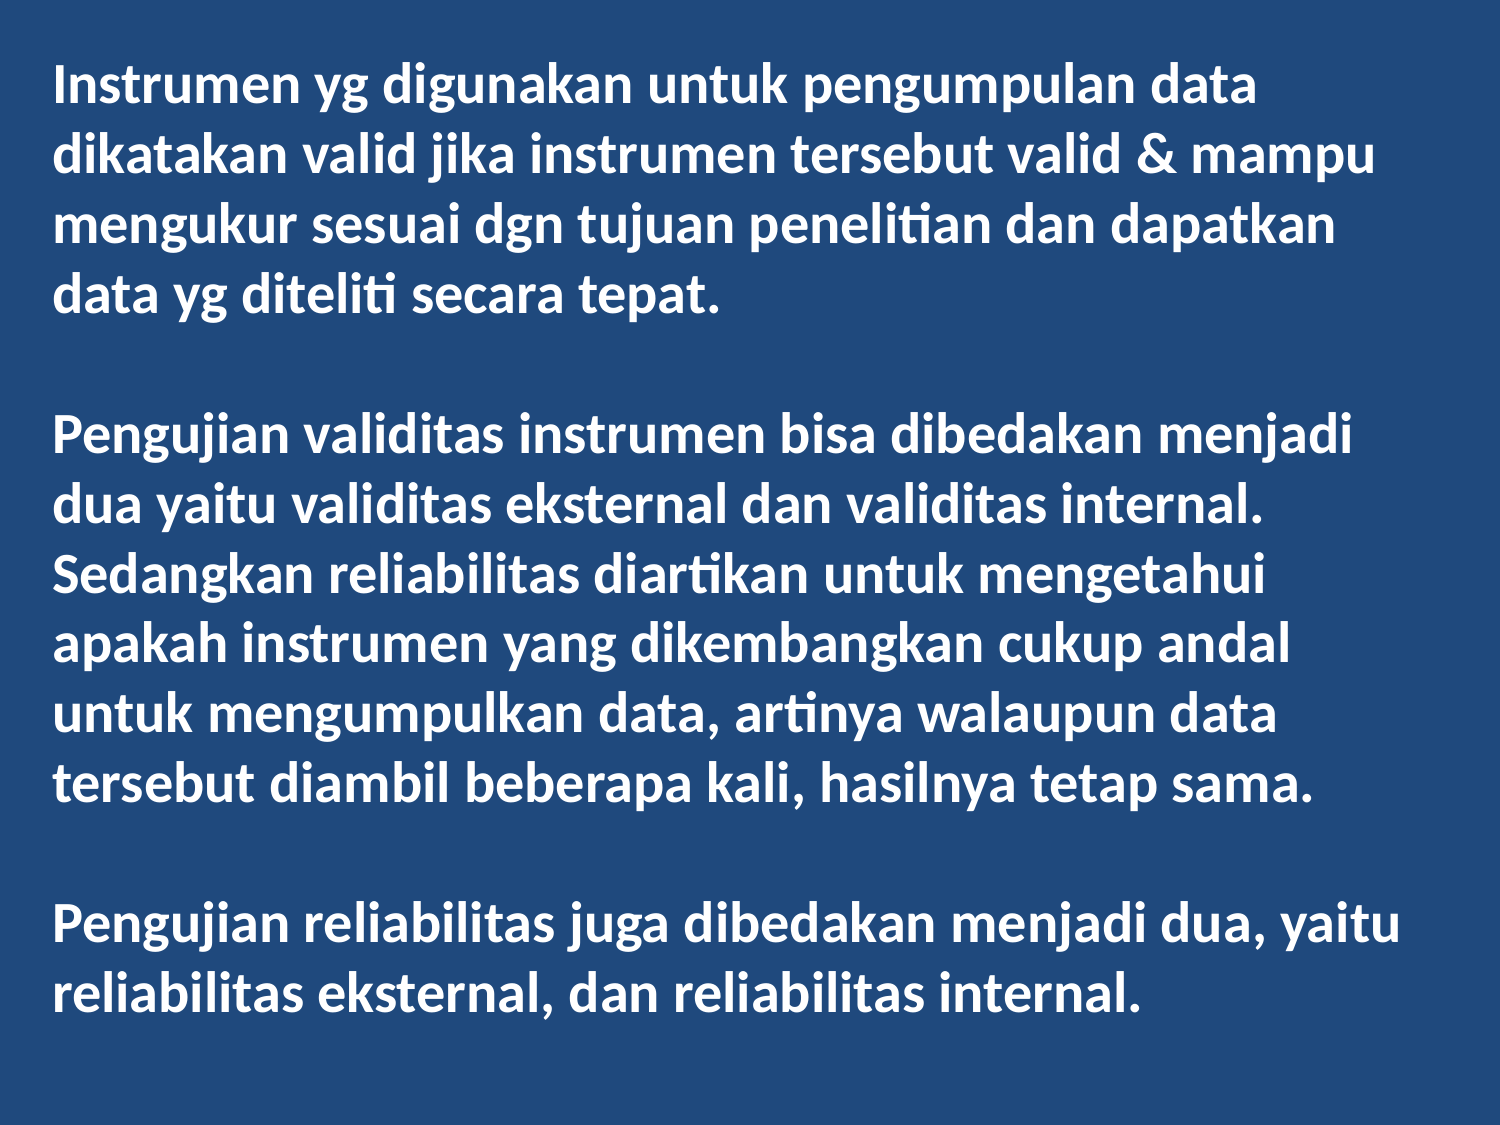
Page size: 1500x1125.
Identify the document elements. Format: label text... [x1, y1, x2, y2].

text_box Instrumen yg digunakan untuk pengumpulan data dikatakan valid jika instrumen tersebut valid & mampu mengukur sesuai dgn tujuan penelitian dan dapatkan data yg diteliti secara tepat. Pengujian validitas instrumen bisa dibedakan menjadi dua yaitu validitas eksternal dan validitas internal. Sedangkan reliabilitas diartikan untuk mengetahui apakah instrumen yang dikembangkan cukup andal untuk mengumpulkan data, artinya walaupun data tersebut diambil beberapa kali, hasilnya tetap sama. Pengujian reliabilitas juga dibedakan menjadi dua, yaitu reliabilitas eksternal, dan reliabilitas internal. [37, 37, 1450, 1077]
